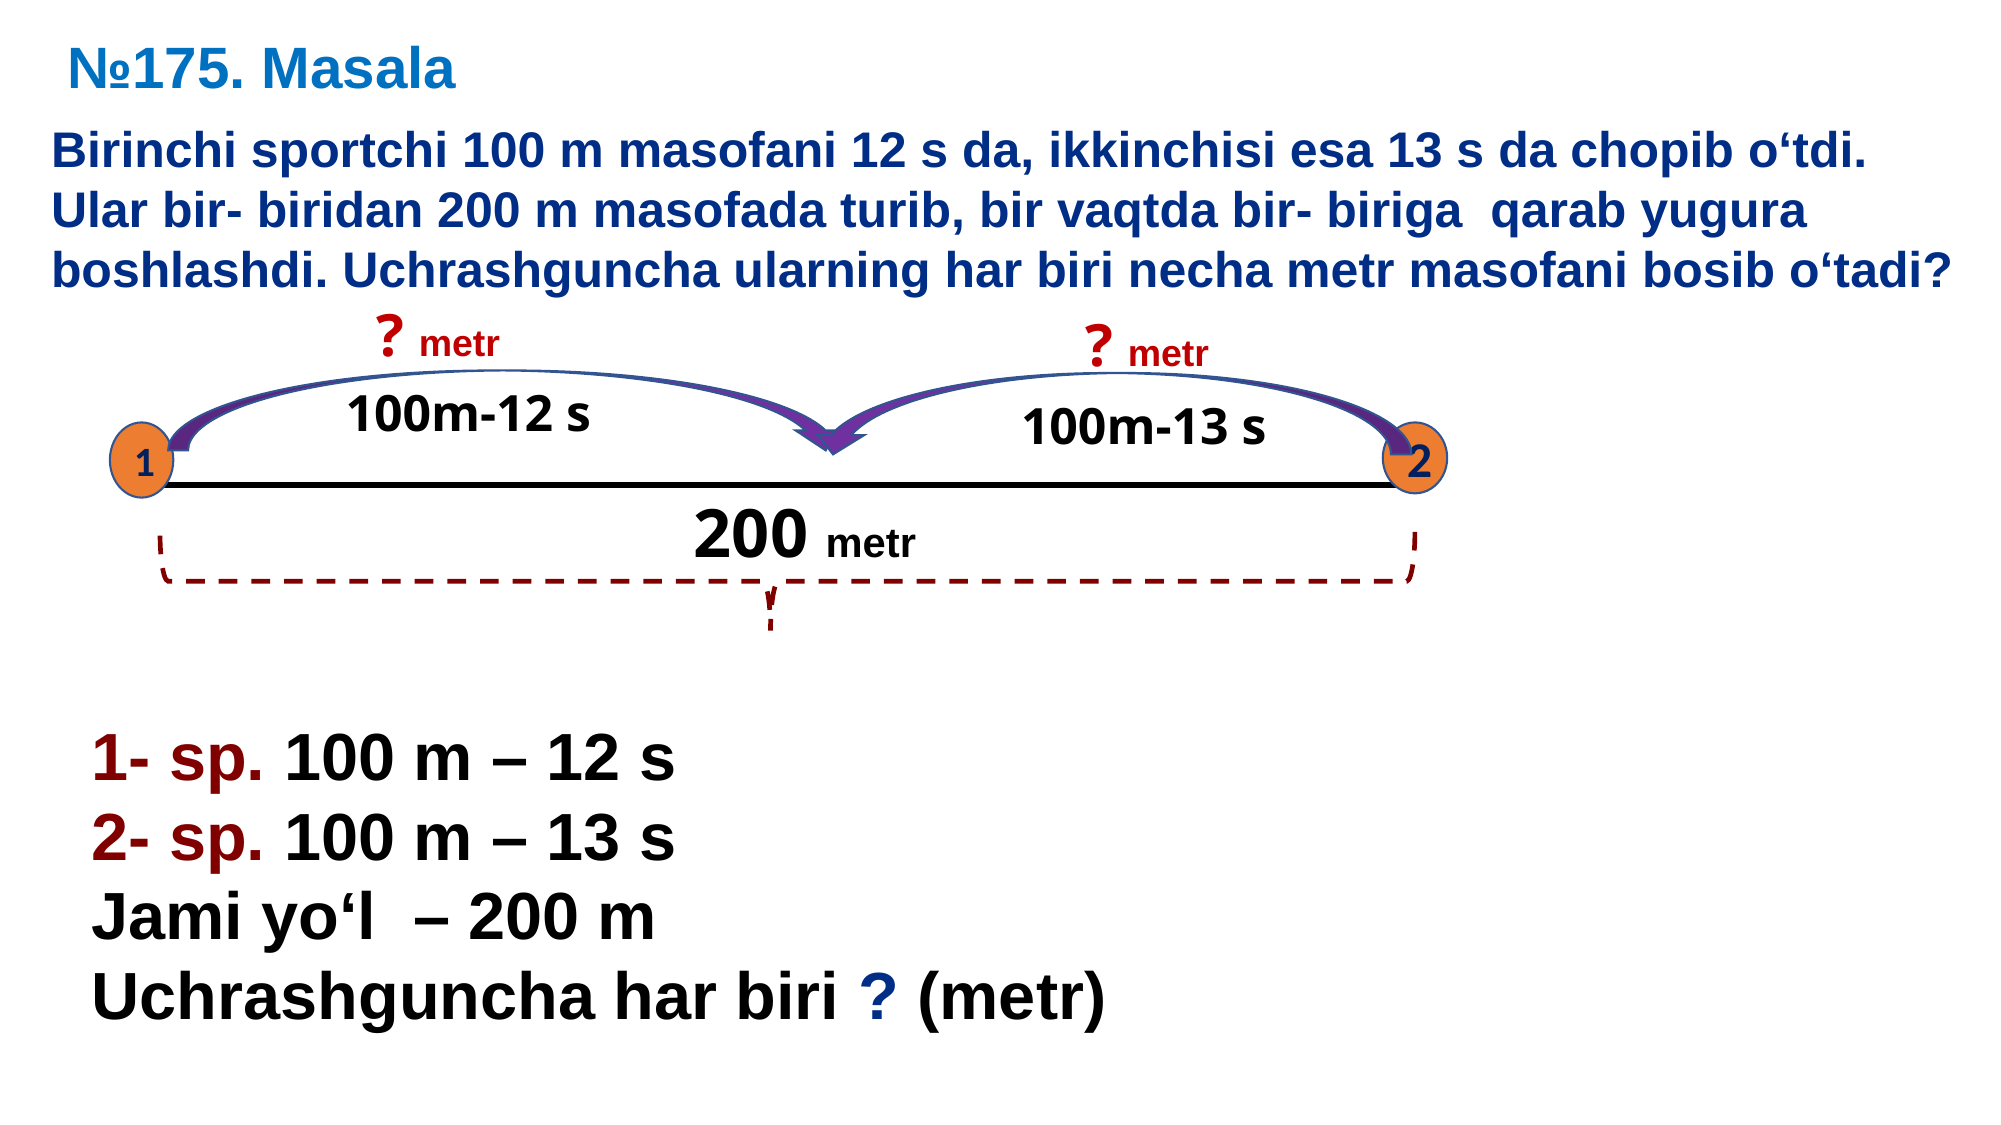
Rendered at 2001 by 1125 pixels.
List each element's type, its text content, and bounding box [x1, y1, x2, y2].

text_box ? metr [1070, 300, 1224, 376]
text_box 100m-13 s [1006, 386, 1281, 462]
text_box 200 metr [678, 485, 931, 579]
text_box [815, 371, 1413, 456]
text_box 2 [1381, 421, 1449, 495]
text_box [167, 369, 834, 452]
text_box ? metr [361, 290, 515, 374]
text_box Birinchi sportchi 100 m masofani 12 s da, ikkinchisi esa 13 s da chopib o‘tdi. Ular bir- biridan 200 m masofada turib, bir vaqtda bir- biriga qarab yugura boshlashdi. Uchrashguncha ularning har biri necha metr masofani bosib o‘tadi? [36, 110, 1971, 306]
text_box 100m-12 s [330, 374, 606, 450]
text_box 1- sp. 100 m – 12 s 2- sp. 100 m – 13 s Jami yo‘l – 200 m Uchrashguncha har biri ? (metr) [76, 705, 1172, 1121]
text_box [159, 531, 1416, 631]
text_box ? metr [1070, 375, 1224, 386]
text_box №175. Masala [52, 23, 472, 108]
text_box 1 [108, 421, 175, 499]
